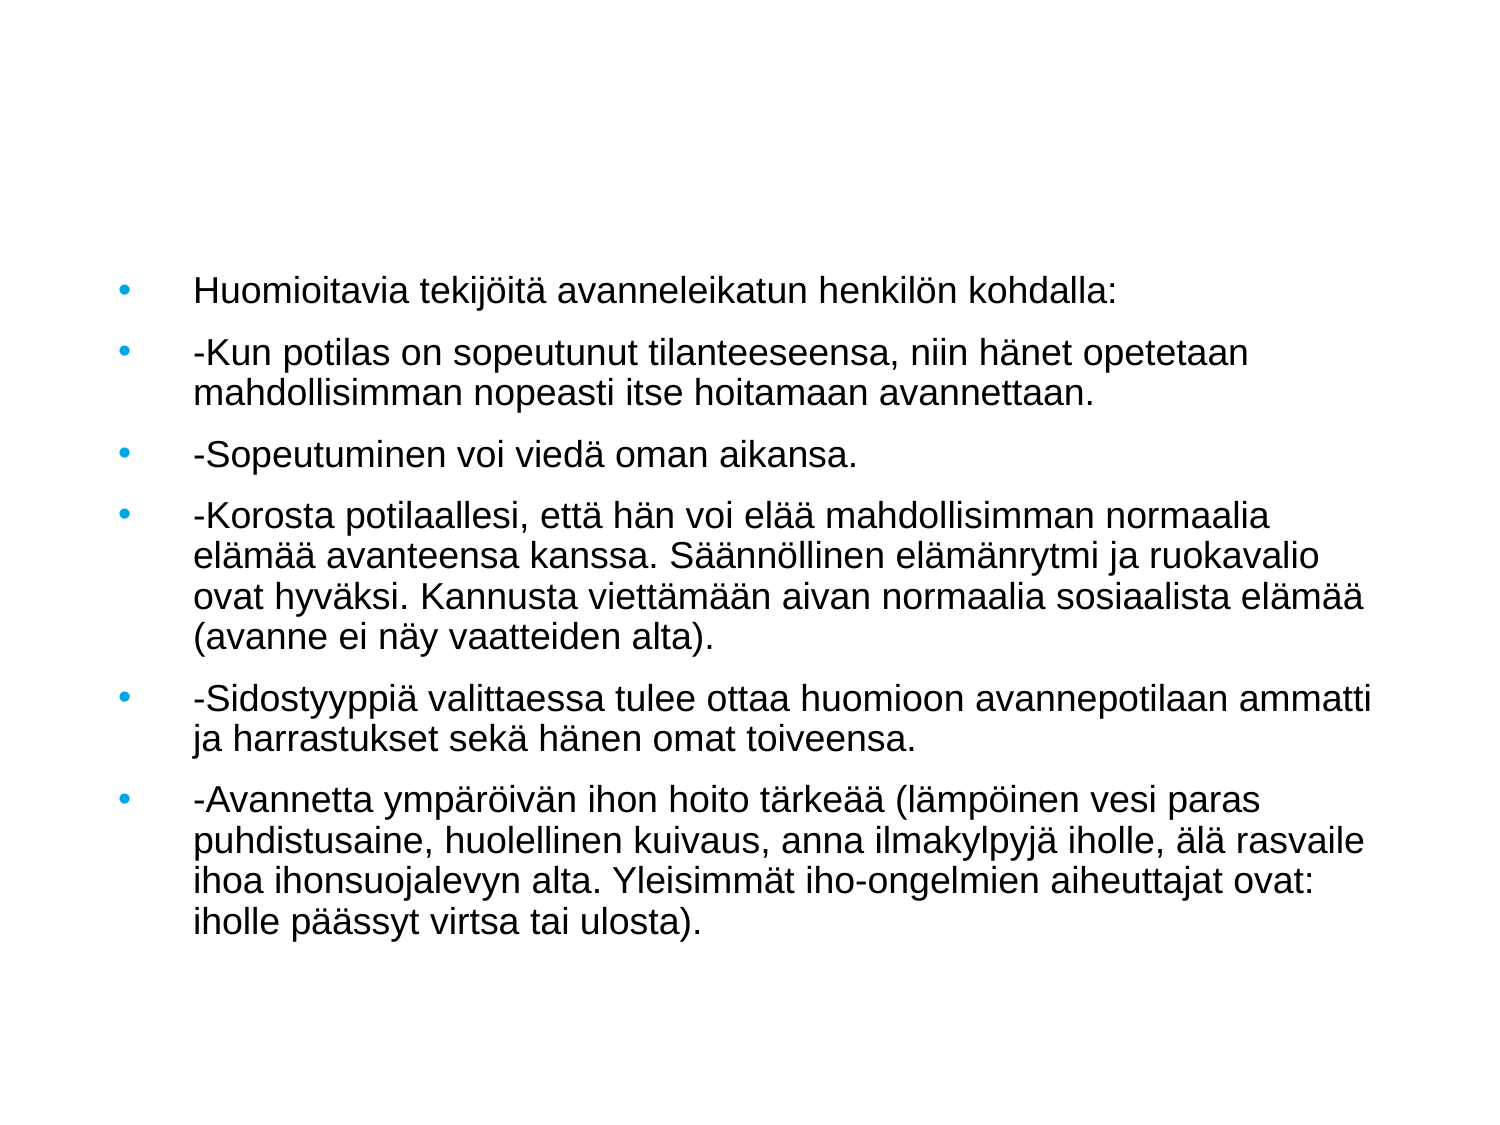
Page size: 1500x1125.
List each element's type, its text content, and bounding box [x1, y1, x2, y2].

list Huomioitavia tekijöitä avanneleikatun henkilön kohdalla: -Kun potilas on sopeutunut tilanteeseensa, niin hänet opetetaan mahdollisimman nopeasti itse hoitamaan avannettaan. -Sopeutuminen voi viedä oman aikansa. -Korosta potilaallesi, että hän voi elää mahdollisimman normaalia elämää avanteensa kanssa. Säännöllinen elämänrytmi ja ruokavalio ovat hyväksi. Kannusta viettämään aivan normaalia sosiaalista elämää (avanne ei näy vaatteiden alta). -Sidostyyppiä valittaessa tulee ottaa huomioon avannepotilaan ammatti ja harrastukset sekä hänen omat toiveensa. -Avannetta ympäröivän ihon hoito tärkeää (lämpöinen vesi paras puhdistusaine, huolellinen kuivaus, anna ilmakylpyjä iholle, älä rasvaile ihoa ihonsuojalevyn alta. Yleisimmät iho-ongelmien aiheuttajat ovat: iholle päässyt virtsa tai ulosta). [103, 264, 1397, 978]
